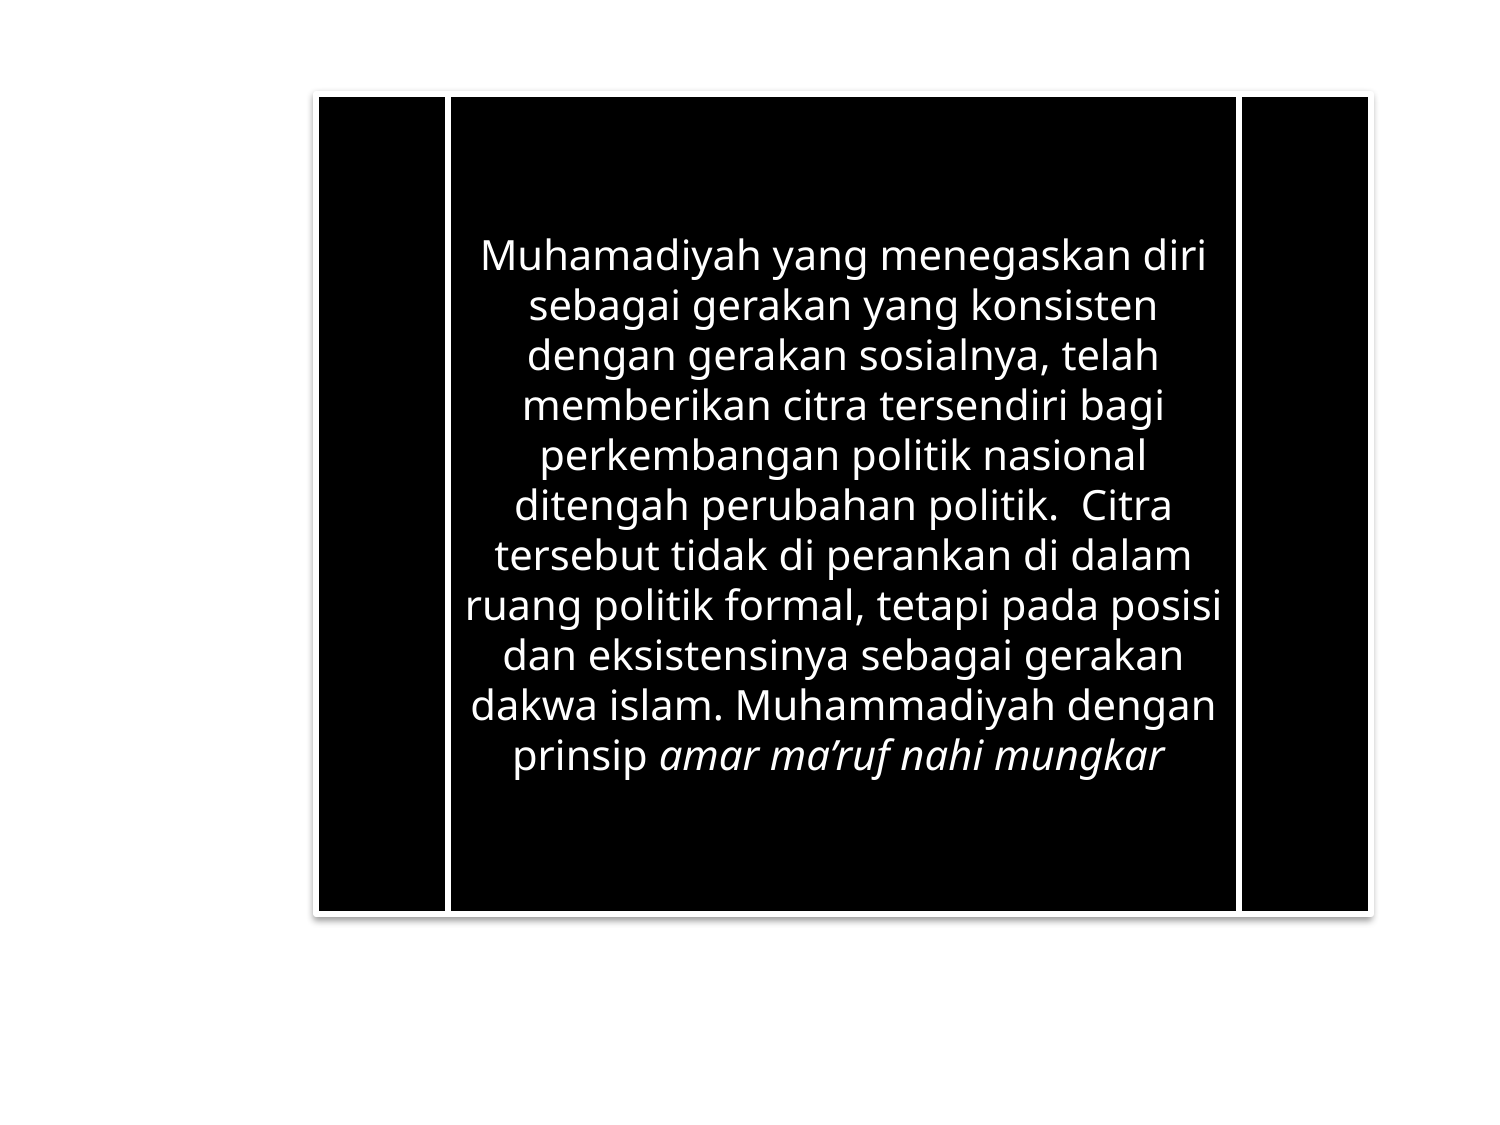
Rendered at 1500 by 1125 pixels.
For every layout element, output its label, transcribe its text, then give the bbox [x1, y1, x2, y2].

text_box Muhamadiyah yang menegaskan diri sebagai gerakan yang konsisten dengan gerakan sosialnya, telah memberikan citra tersendiri bagi perkembangan politik nasional ditengah perubahan politik. Citra tersebut tidak di perankan di dalam ruang politik formal, tetapi pada posisi dan eksistensinya sebagai gerakan dakwa islam. Muhammadiyah dengan prinsip amar ma’ruf nahi mungkar [313, 91, 1374, 917]
